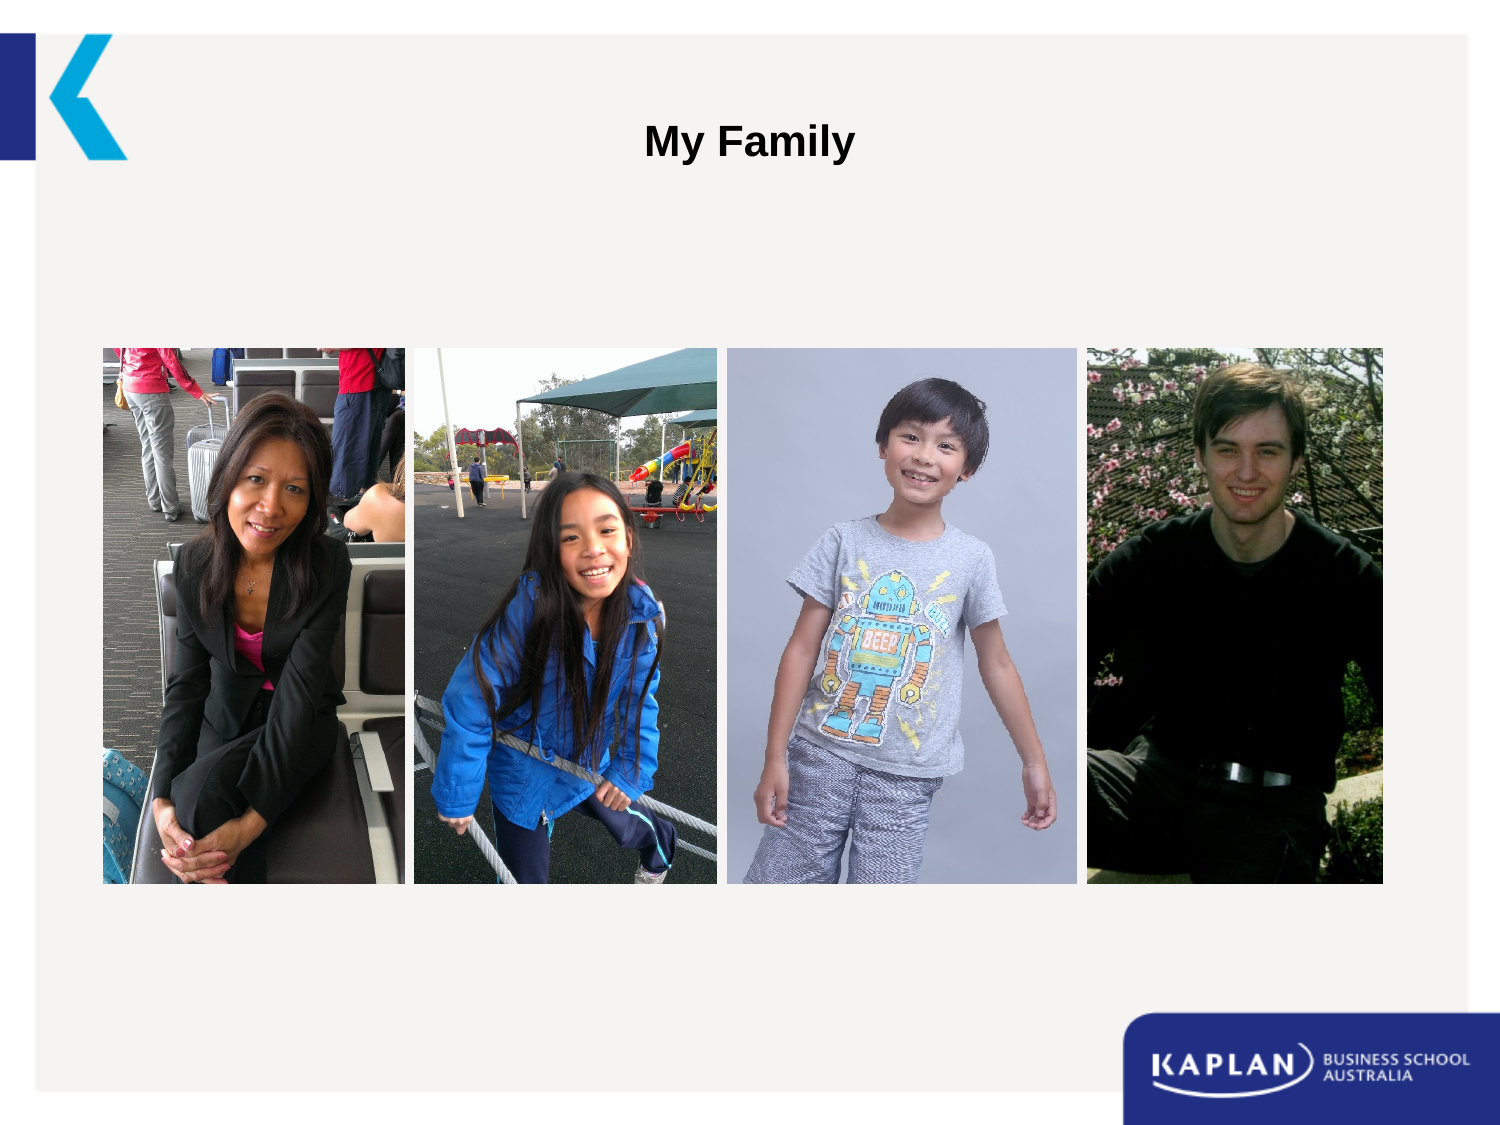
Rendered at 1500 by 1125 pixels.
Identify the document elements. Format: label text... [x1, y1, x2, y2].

picture [102, 348, 406, 885]
title My Family [75, 45, 1425, 233]
picture [414, 348, 717, 885]
picture [727, 348, 1078, 885]
picture [1087, 348, 1383, 885]
